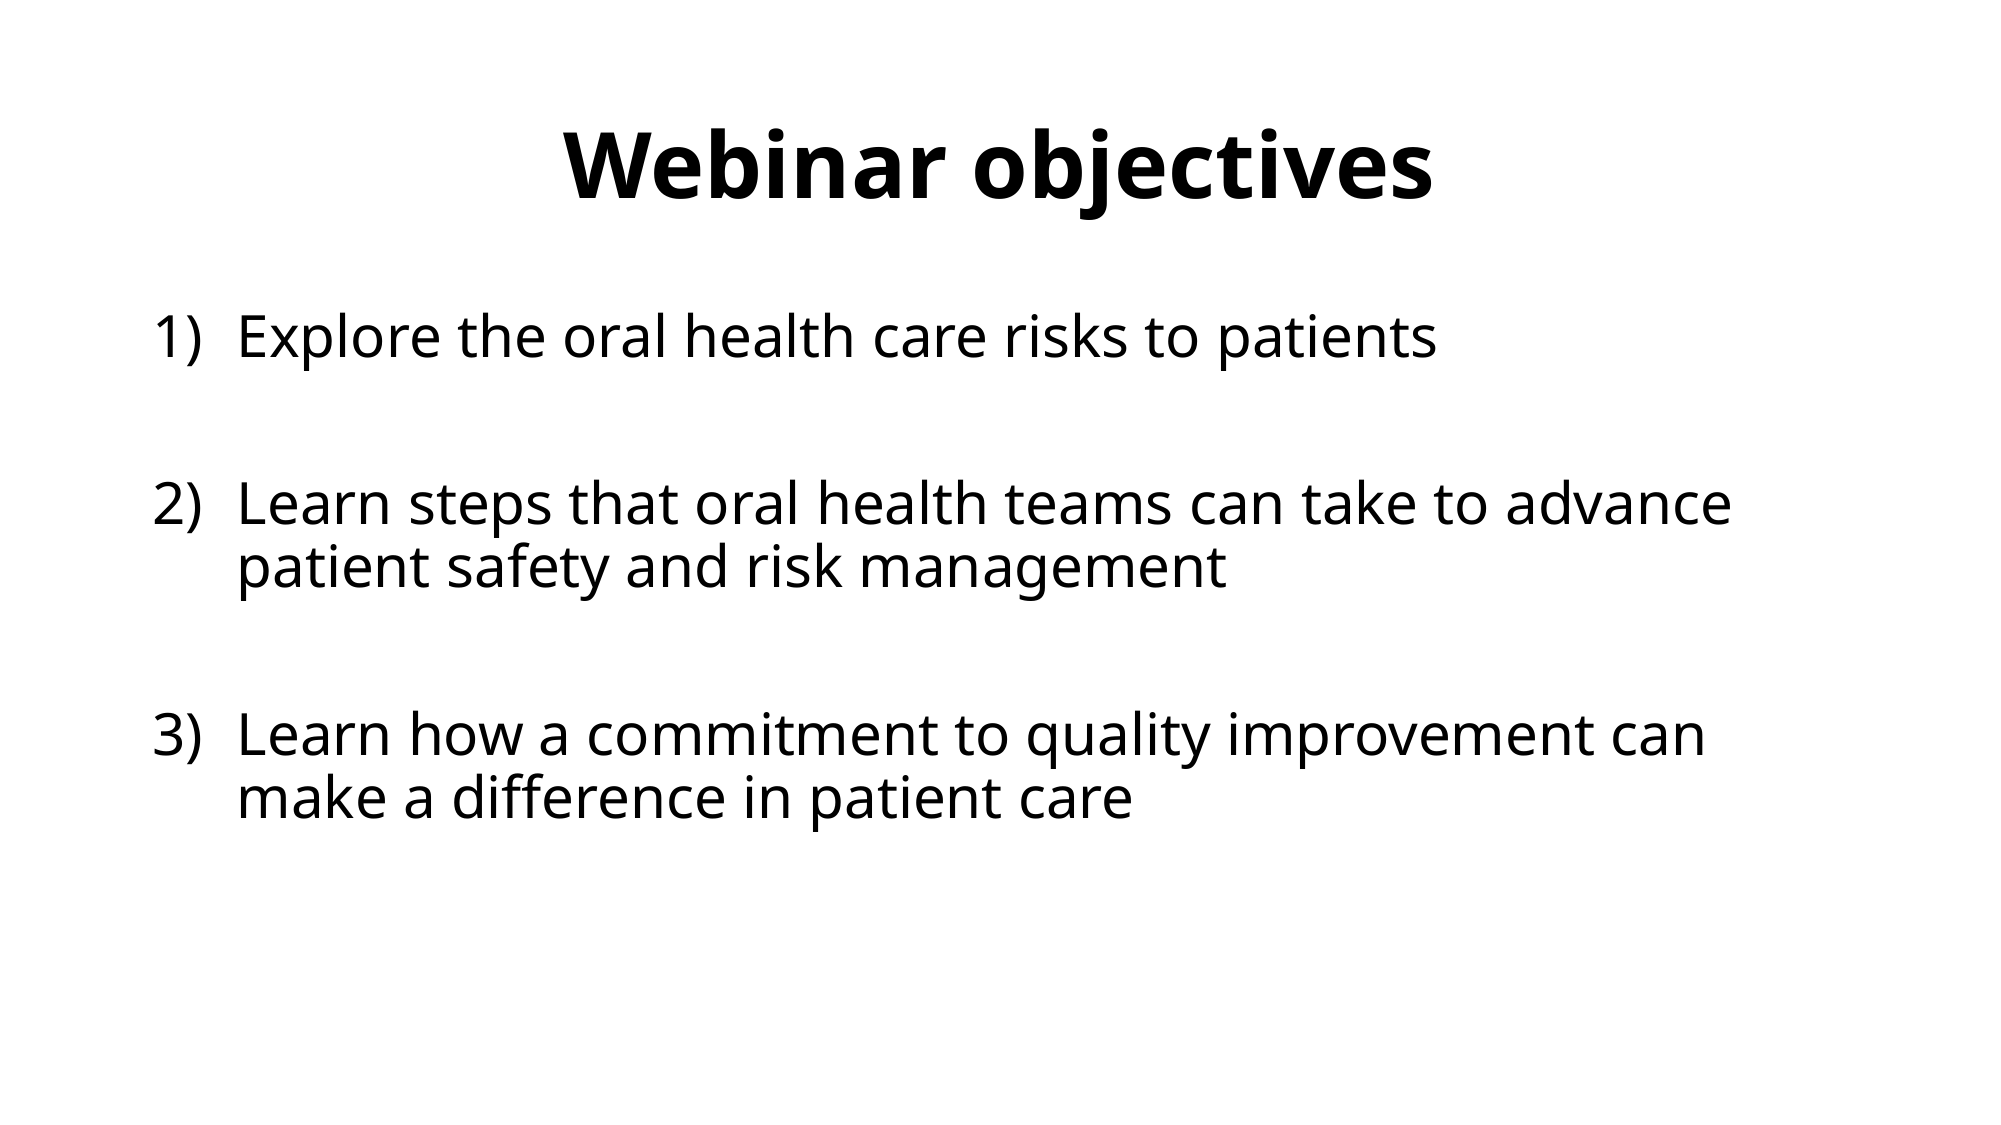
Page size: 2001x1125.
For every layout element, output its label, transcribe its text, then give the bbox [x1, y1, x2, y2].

list Explore the oral health care risks to patients Learn steps that oral health teams can take to advance patient safety and risk management Learn how a commitment to quality improvement can make a difference in patient care [137, 299, 1863, 1014]
title Webinar objectives [137, 59, 1863, 278]
